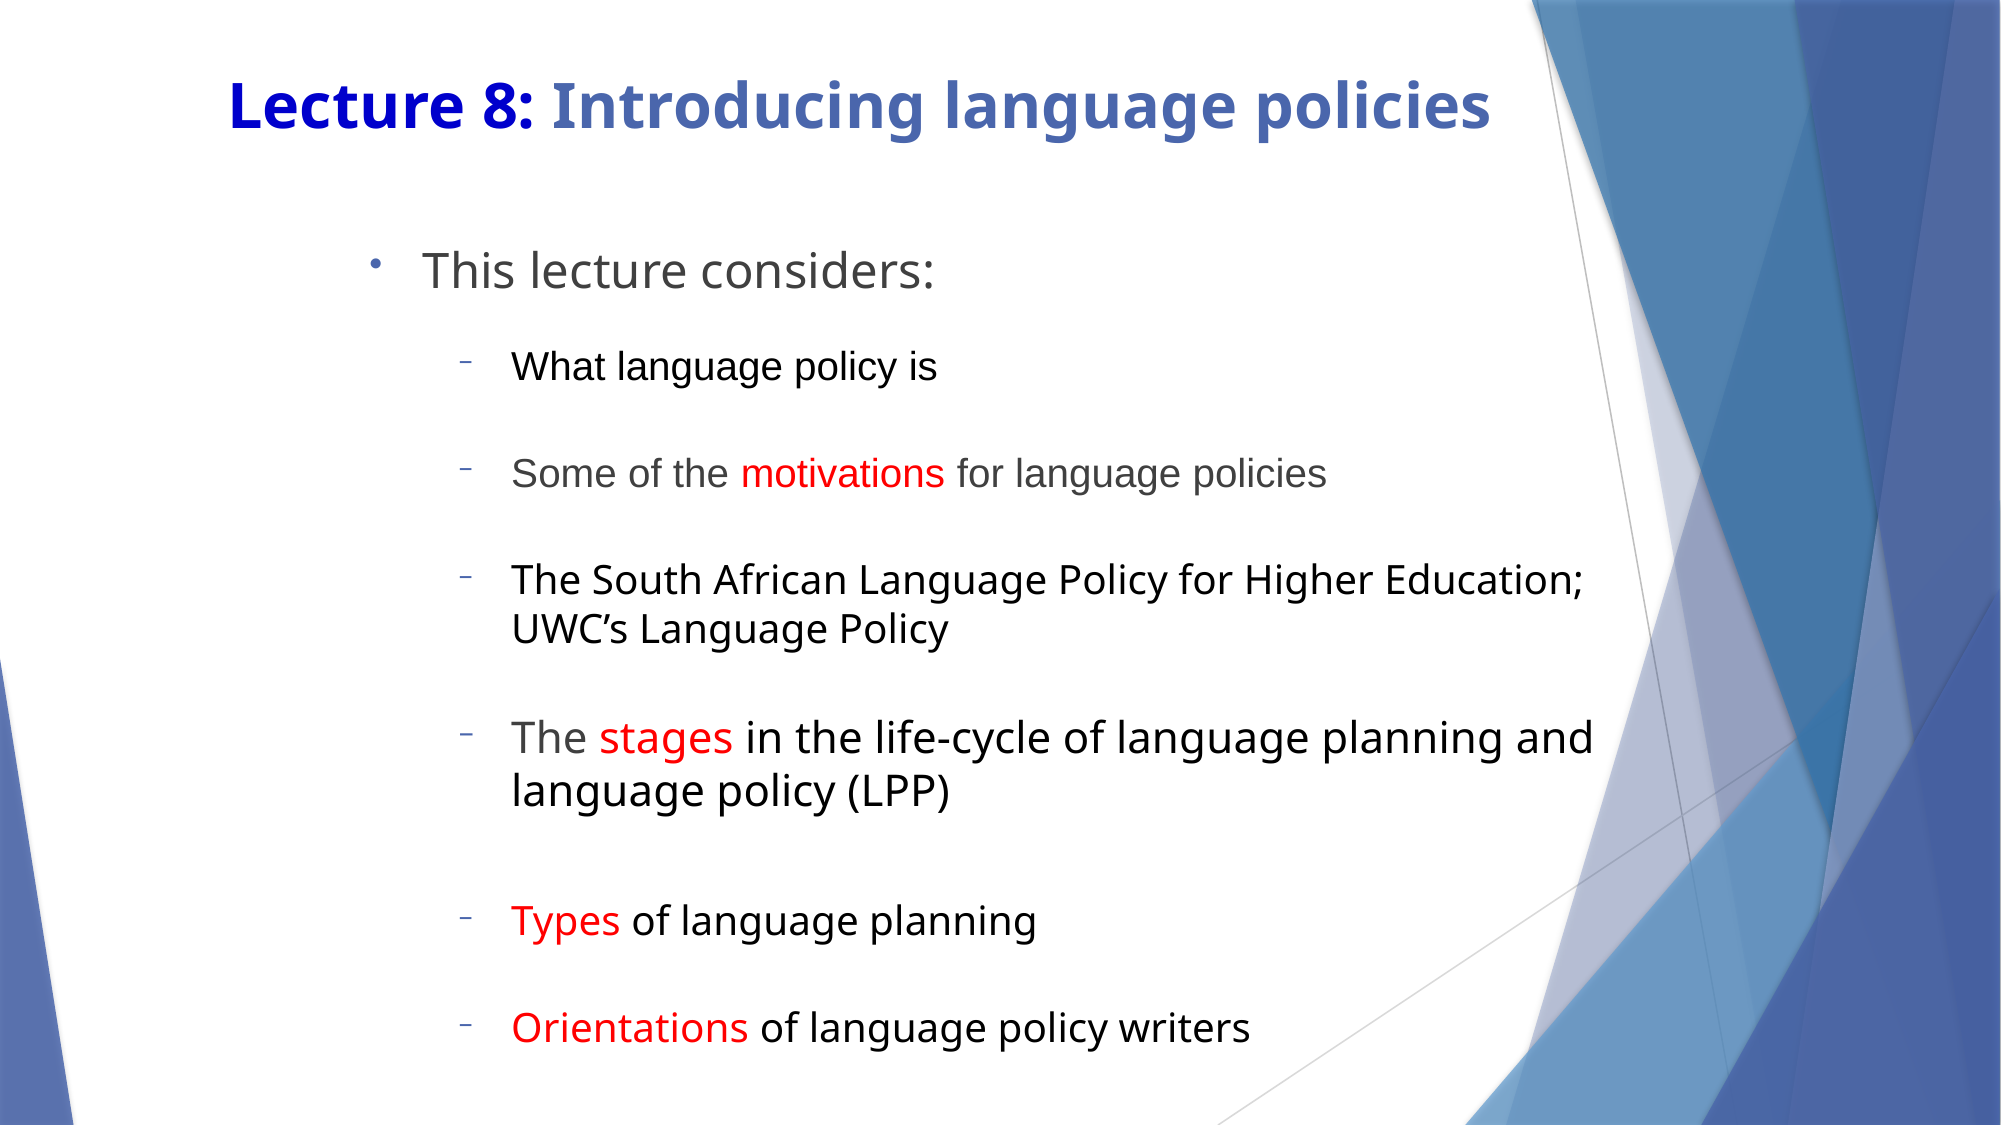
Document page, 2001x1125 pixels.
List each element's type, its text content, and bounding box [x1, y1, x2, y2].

list This lecture considers: What language policy is Some of the motivations for language policies The South African Language Policy for Higher Education; UWC’s Language Policy The stages in the life-cycle of language planning and language policy (LPP) Types of language planning Orientations of language policy writers [326, 231, 1696, 1059]
title Lecture 8: Introducing language policies [212, 66, 1563, 197]
